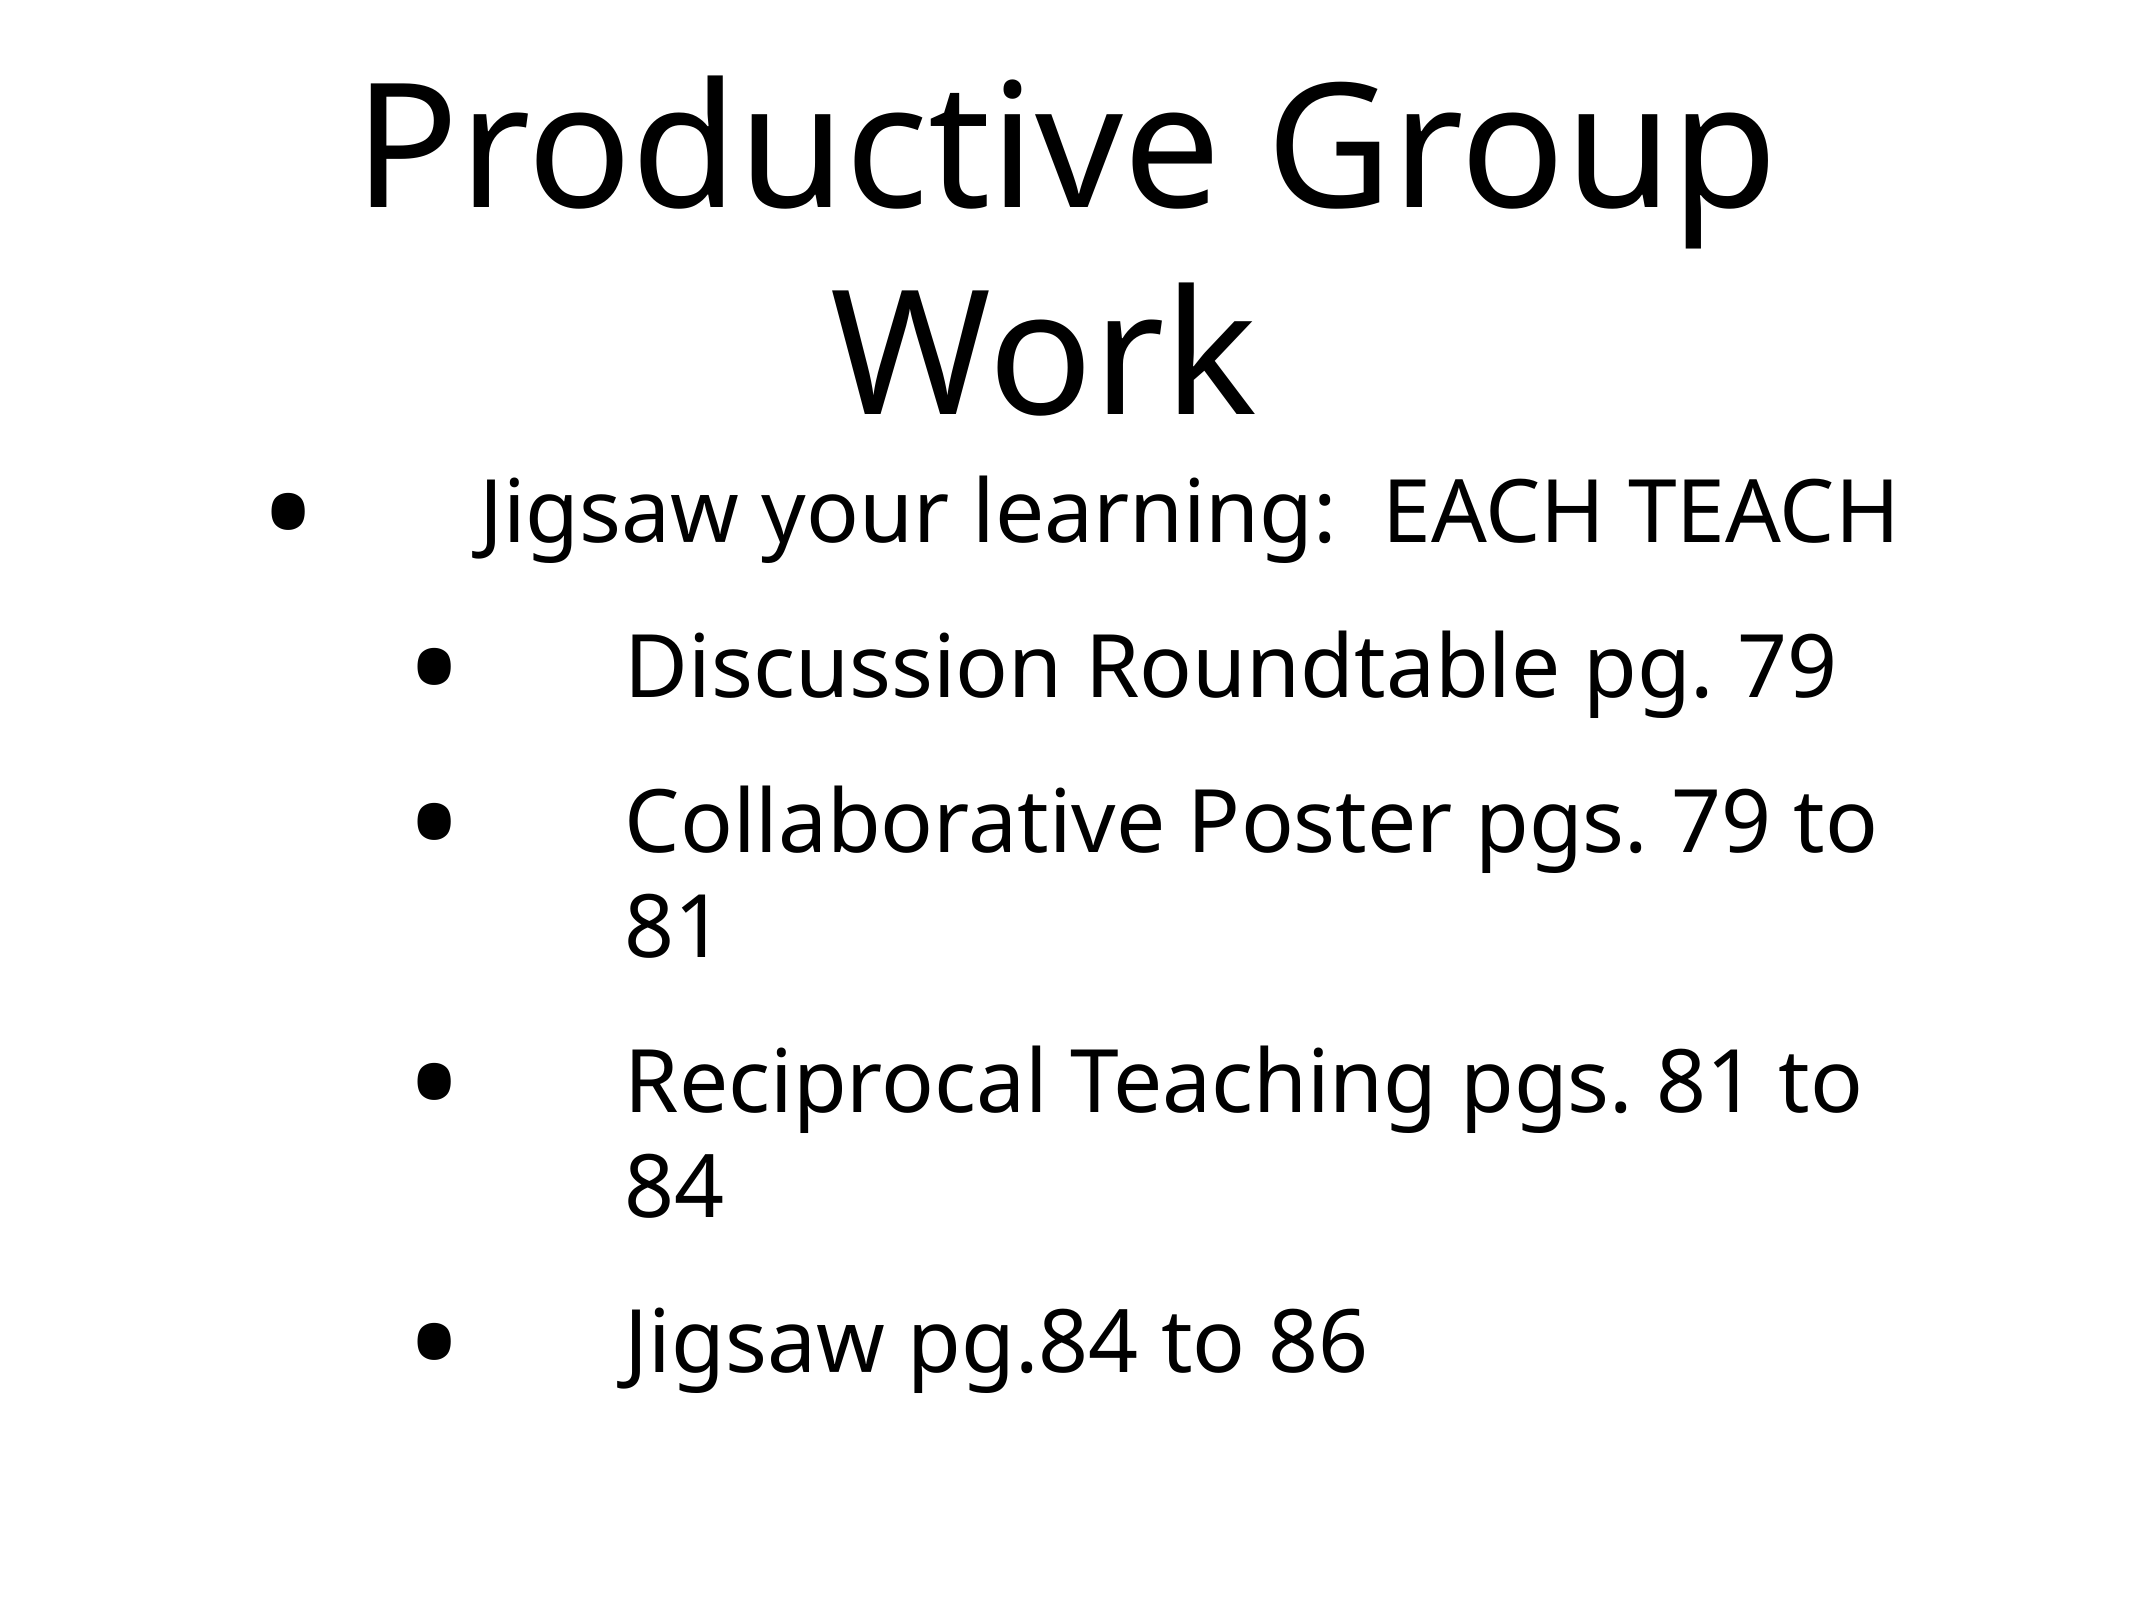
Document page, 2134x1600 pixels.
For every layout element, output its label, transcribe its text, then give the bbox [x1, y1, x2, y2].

list Jigsaw your learning: EACH TEACH Discussion Roundtable pg. 79 Collaborative Poster pgs. 79 to 81 Reciprocal Teaching pgs. 81 to 84 Jigsaw pg.84 to 86 [208, 454, 1925, 1392]
title Productive Group Work [208, 41, 1925, 442]
